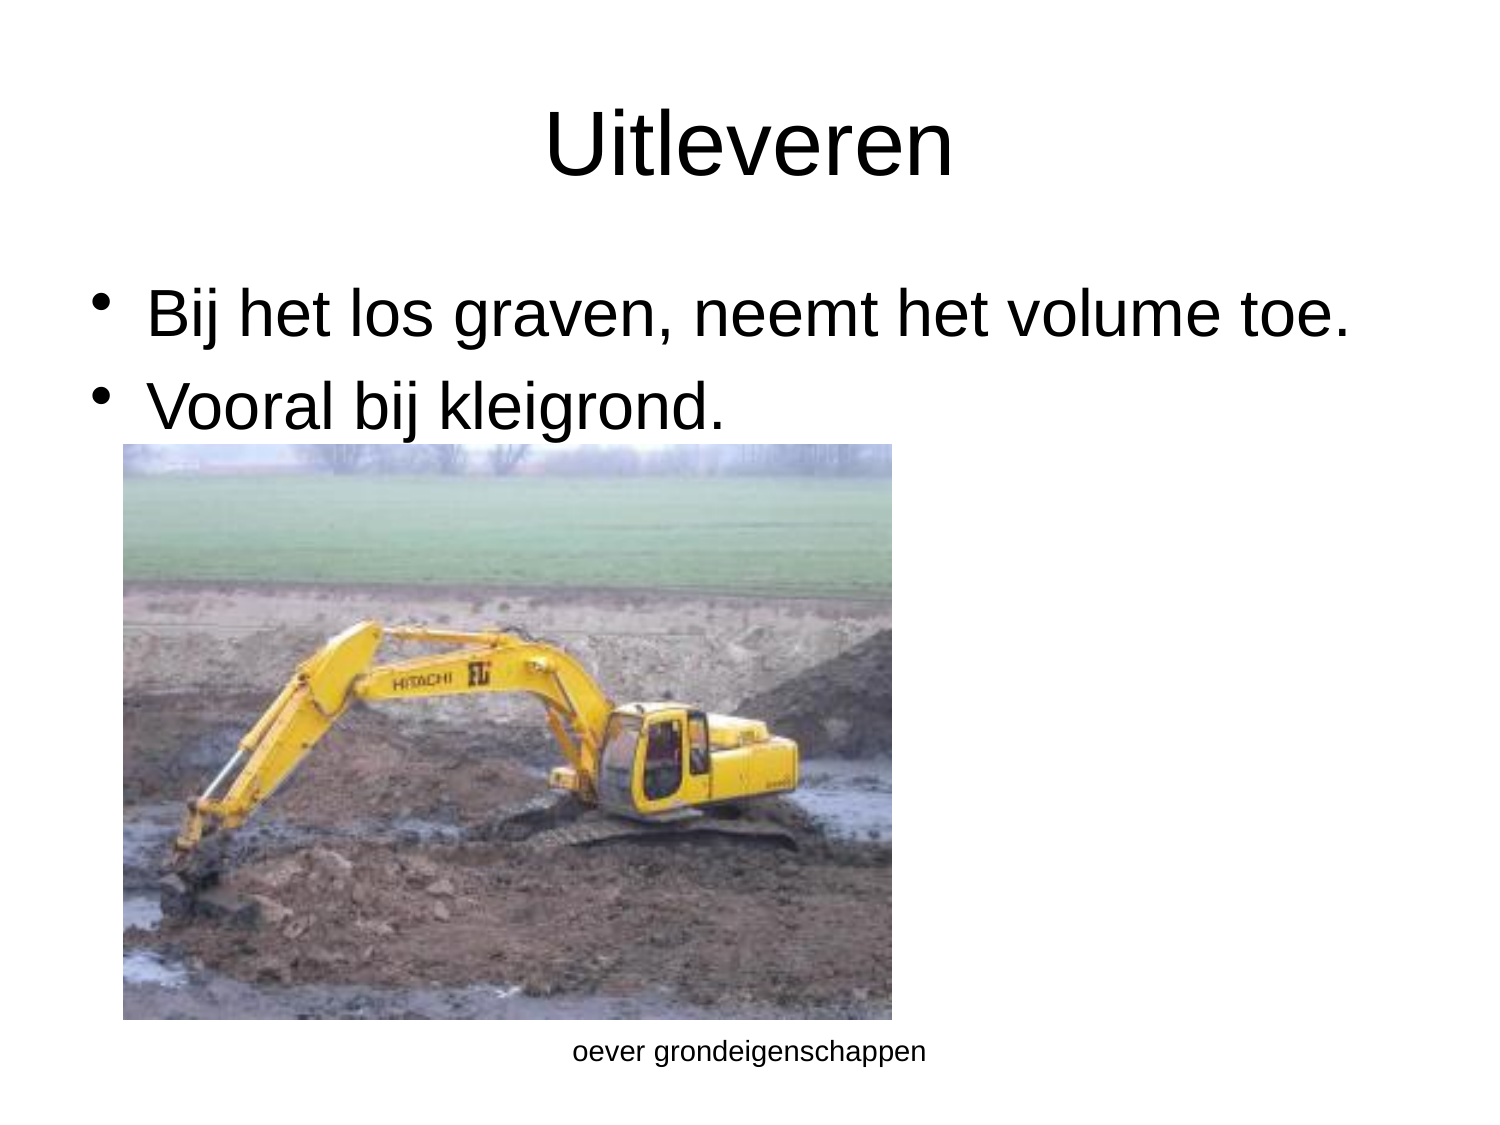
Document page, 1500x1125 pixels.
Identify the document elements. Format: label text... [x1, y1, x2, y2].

footer oever grondeigenschappen [512, 1024, 988, 1103]
title Uitleveren [75, 45, 1425, 233]
list Bij het los graven, neemt het volume toe. Vooral bij kleigrond. [75, 262, 1425, 1005]
picture [123, 443, 892, 1021]
